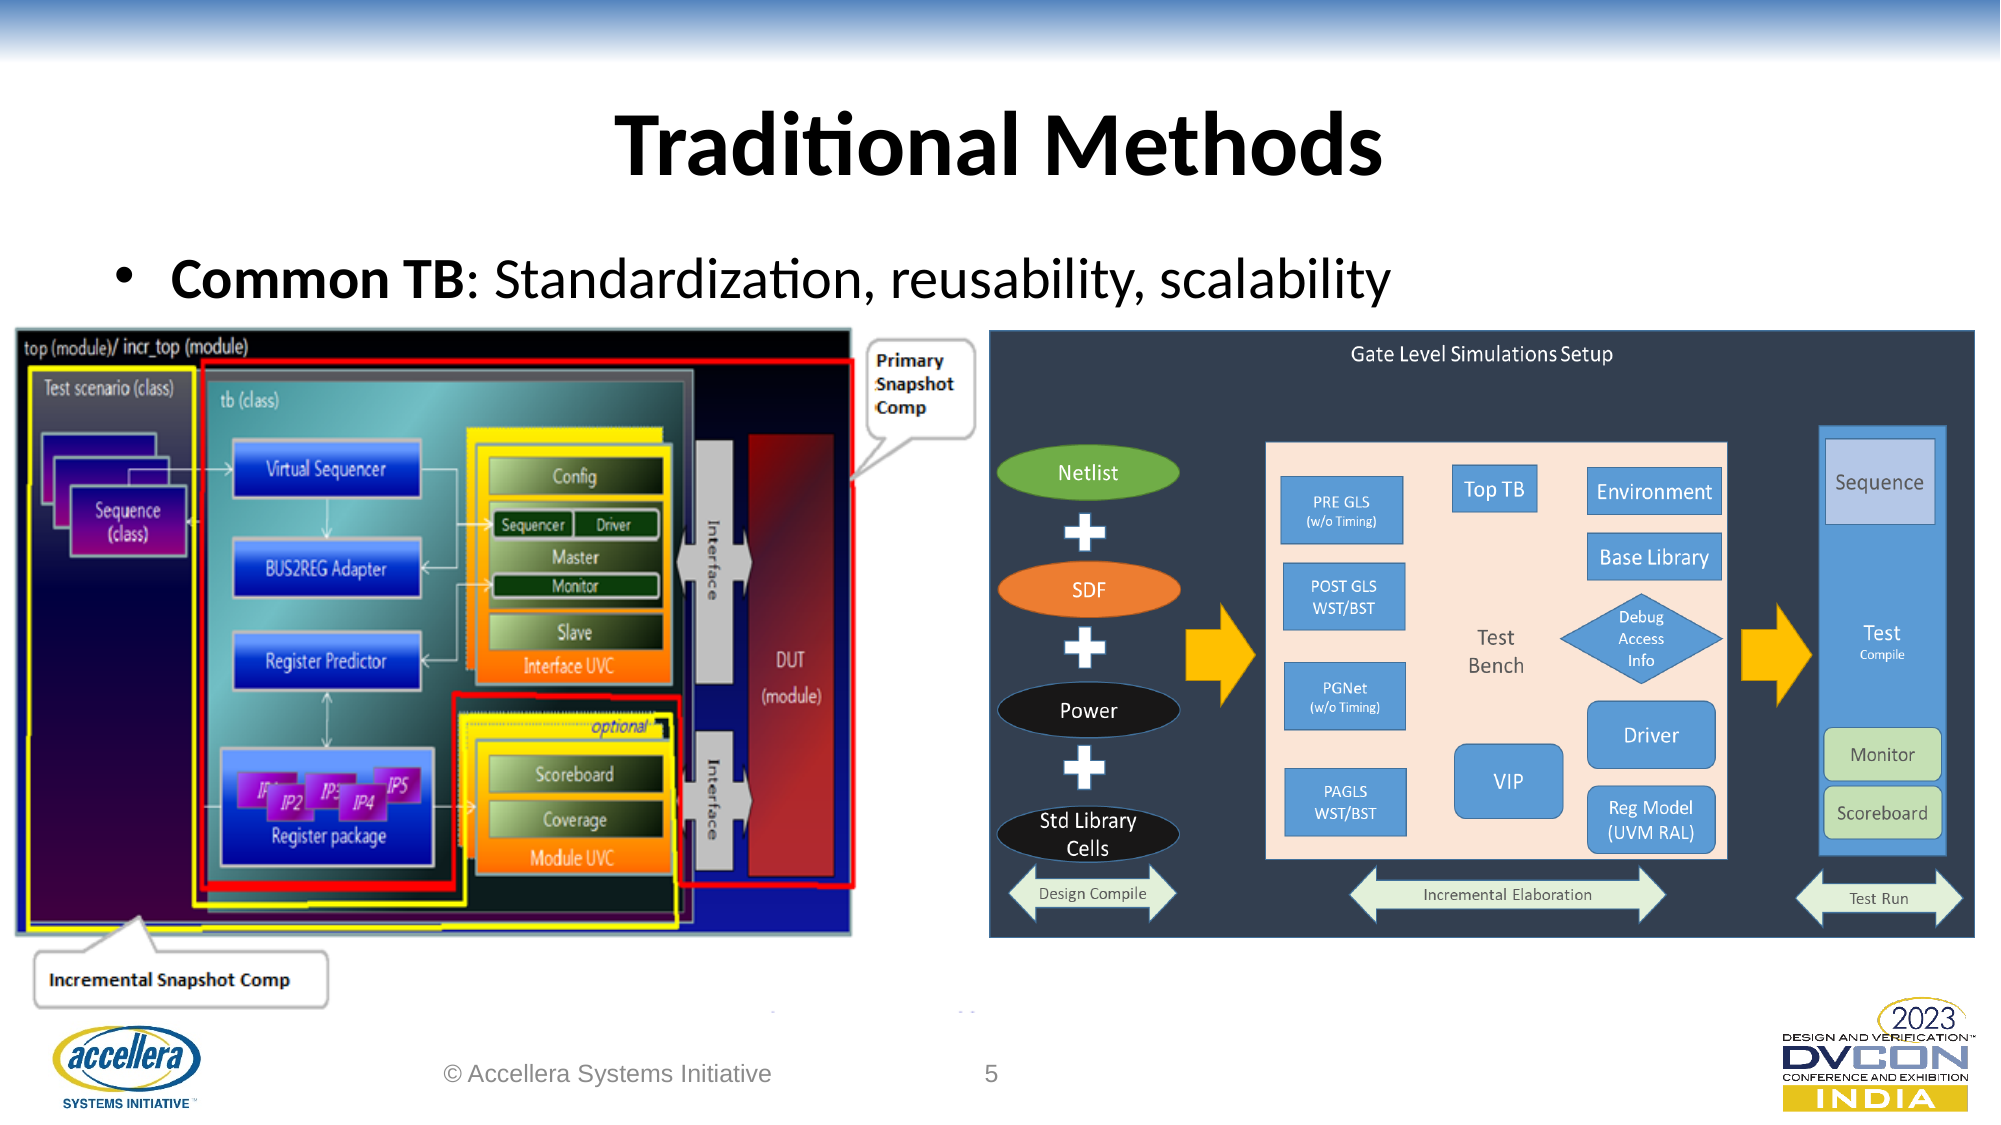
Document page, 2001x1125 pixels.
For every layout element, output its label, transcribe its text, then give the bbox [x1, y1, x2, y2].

picture [1782, 996, 1976, 1112]
picture [989, 329, 1976, 938]
picture [9, 317, 987, 1013]
title Traditional Methods [99, 45, 1900, 233]
text_box Common TB: Standardization, reusability, scalability [99, 232, 1750, 328]
slide_number 5 [800, 1042, 1184, 1103]
picture [48, 1021, 204, 1112]
footer © Accellera Systems Initiative [366, 1042, 800, 1103]
